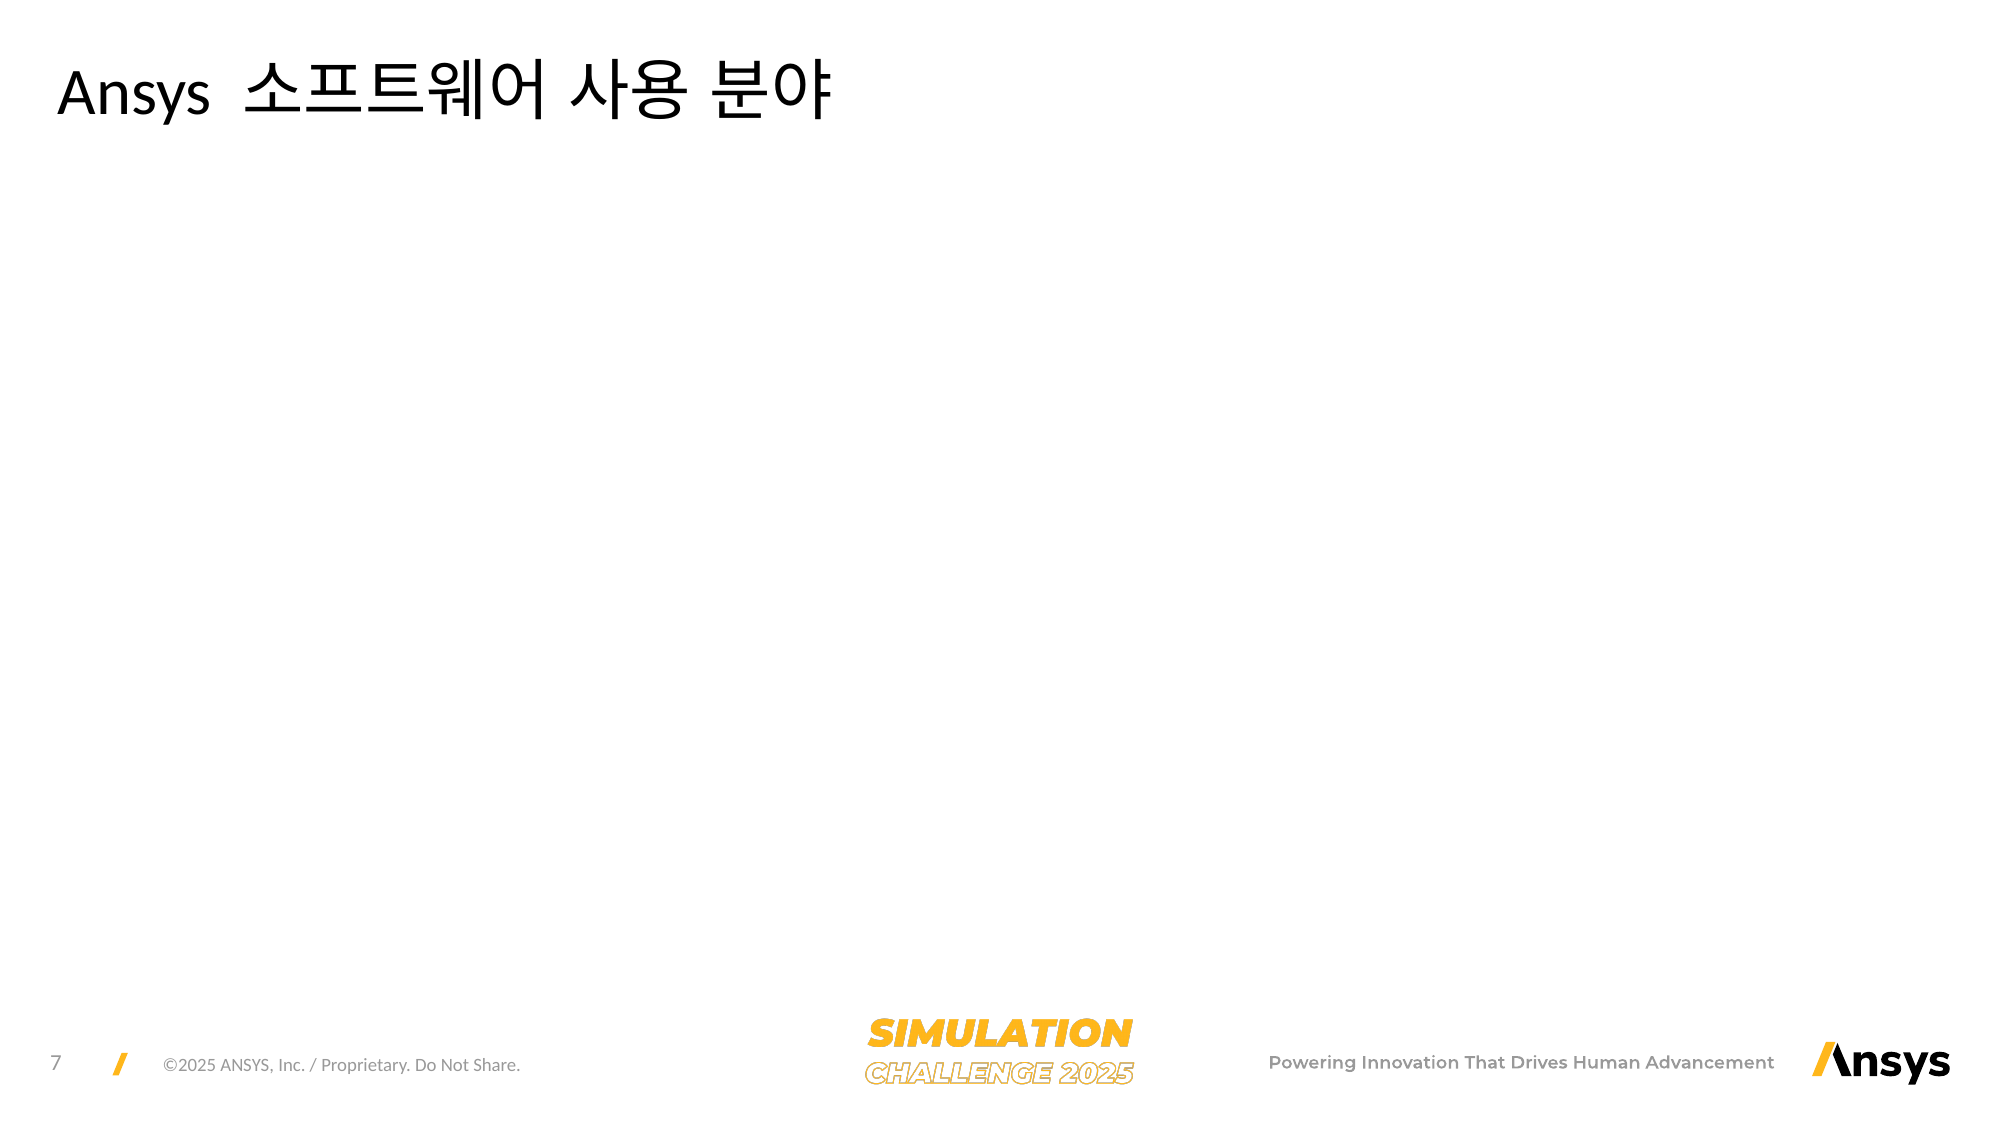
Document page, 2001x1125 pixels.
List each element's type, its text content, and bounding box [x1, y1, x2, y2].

picture [845, 997, 1155, 1105]
title Ansys 소프트웨어 사용 분야 [50, 50, 1950, 138]
